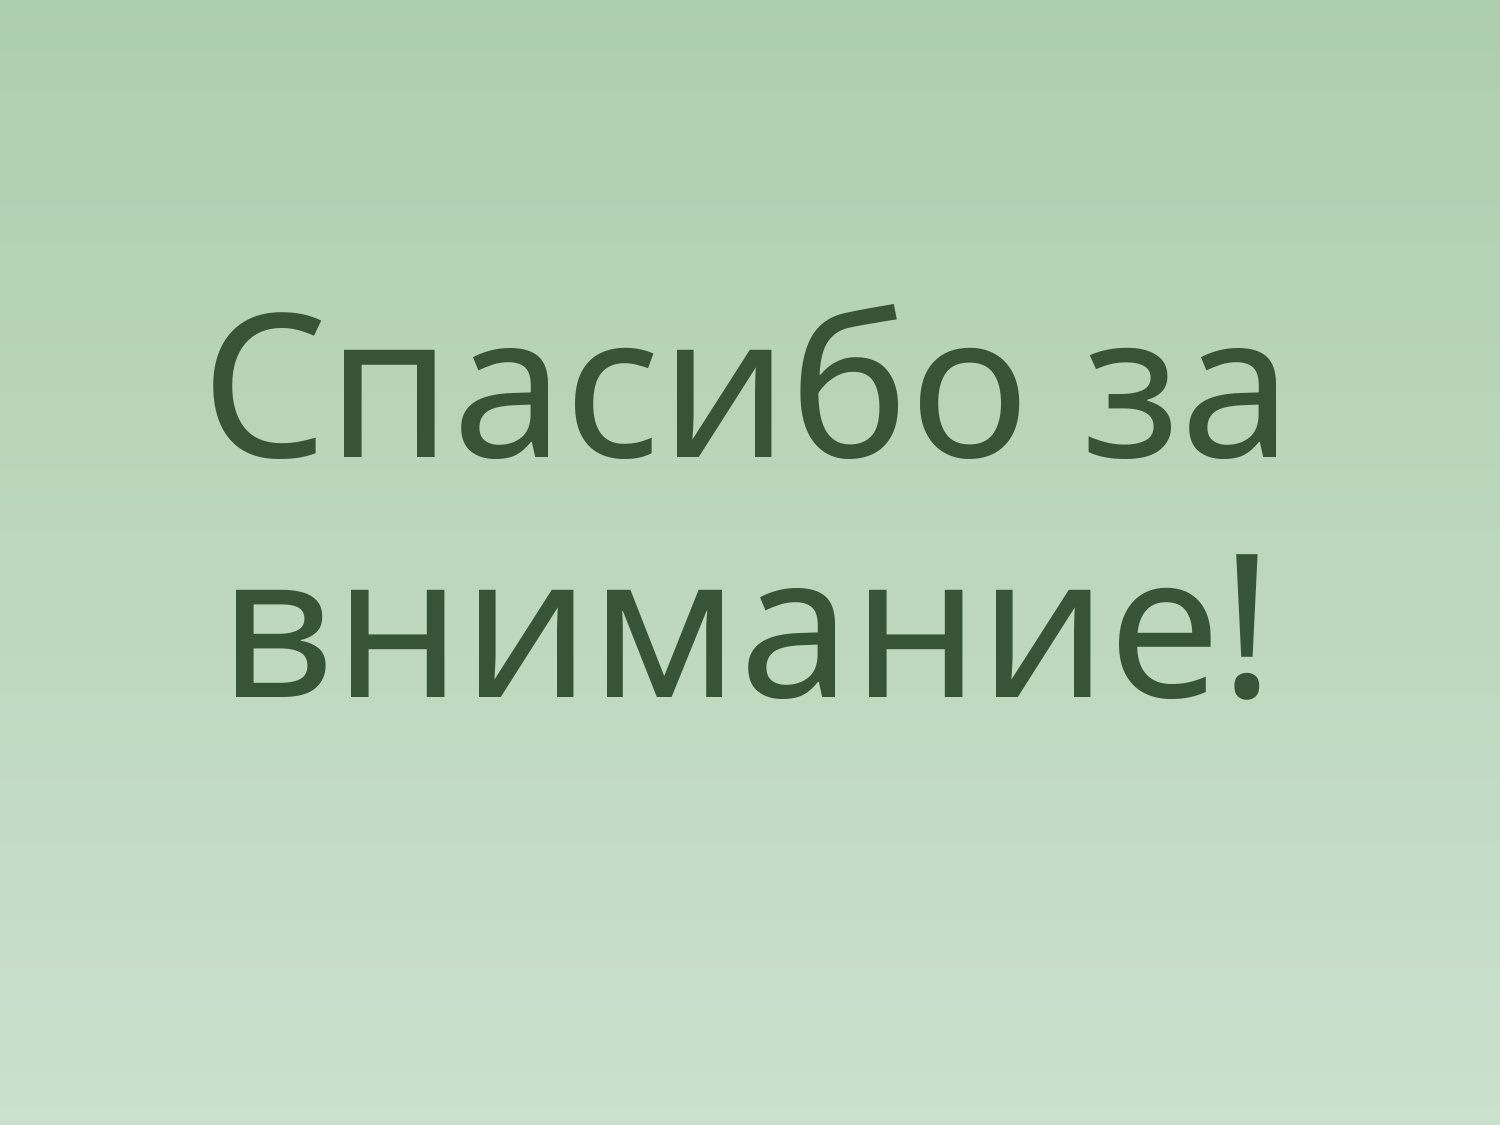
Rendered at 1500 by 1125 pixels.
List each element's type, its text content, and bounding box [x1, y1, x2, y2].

list Спасибо за внимание! [49, 250, 1445, 1001]
